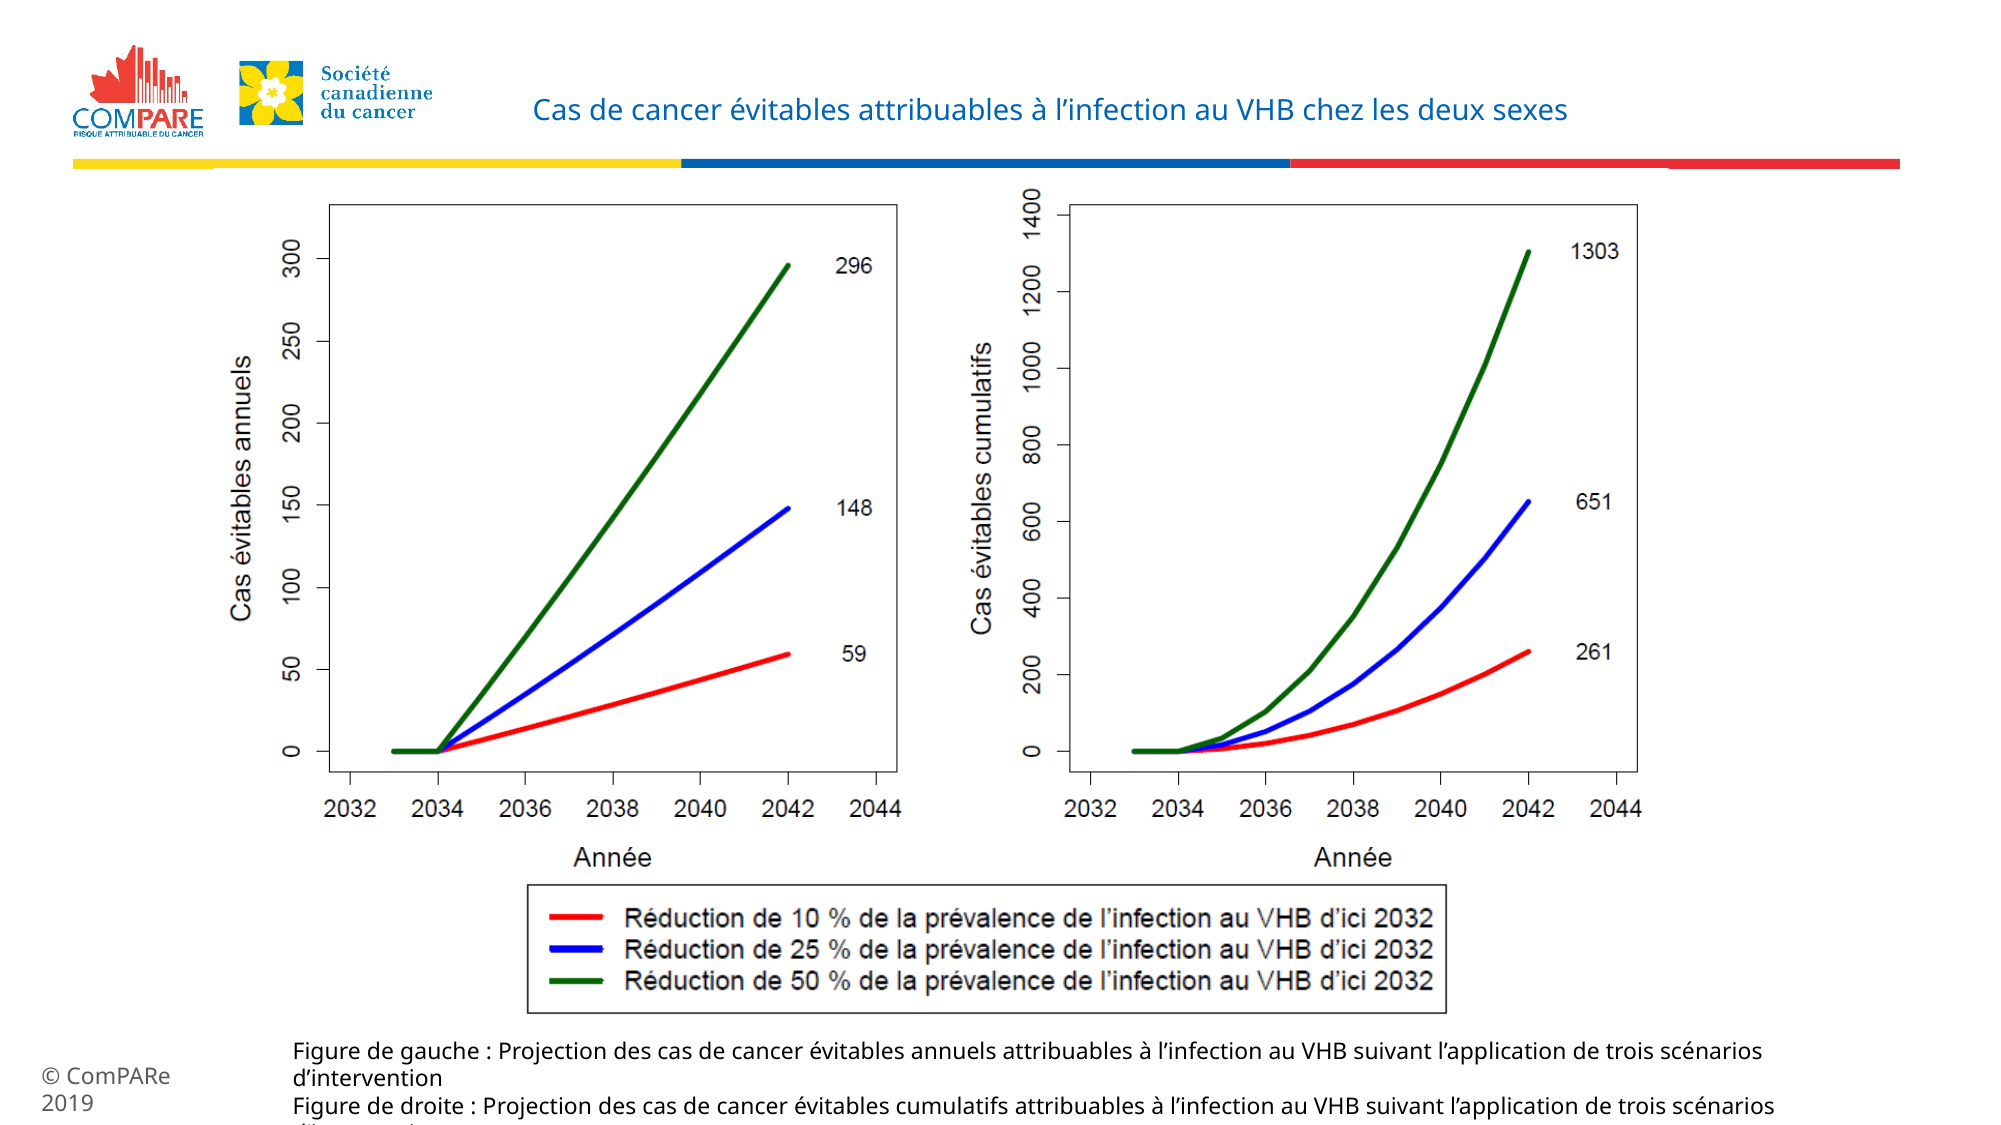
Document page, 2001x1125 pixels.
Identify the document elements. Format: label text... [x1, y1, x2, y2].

text_box © ComPARe 2019 [26, 1053, 238, 1124]
text_box Cas de cancer évitables attribuables à l’infection au VHB chez les deux sexes [517, 84, 1592, 134]
picture [214, 168, 1669, 1025]
picture [72, 45, 203, 137]
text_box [72, 158, 1900, 169]
text_box Figure de gauche : Projection des cas de cancer évitables annuels attribuables à l’infection au VHB suivant l’application de trois scénarios d’intervention Figure de droite : Projection des cas de cancer évitables cumulatifs attribuables à l’infection au VHB suivant l’application de trois scénarios d’intervention. [277, 1028, 1921, 1125]
picture [207, 28, 464, 157]
